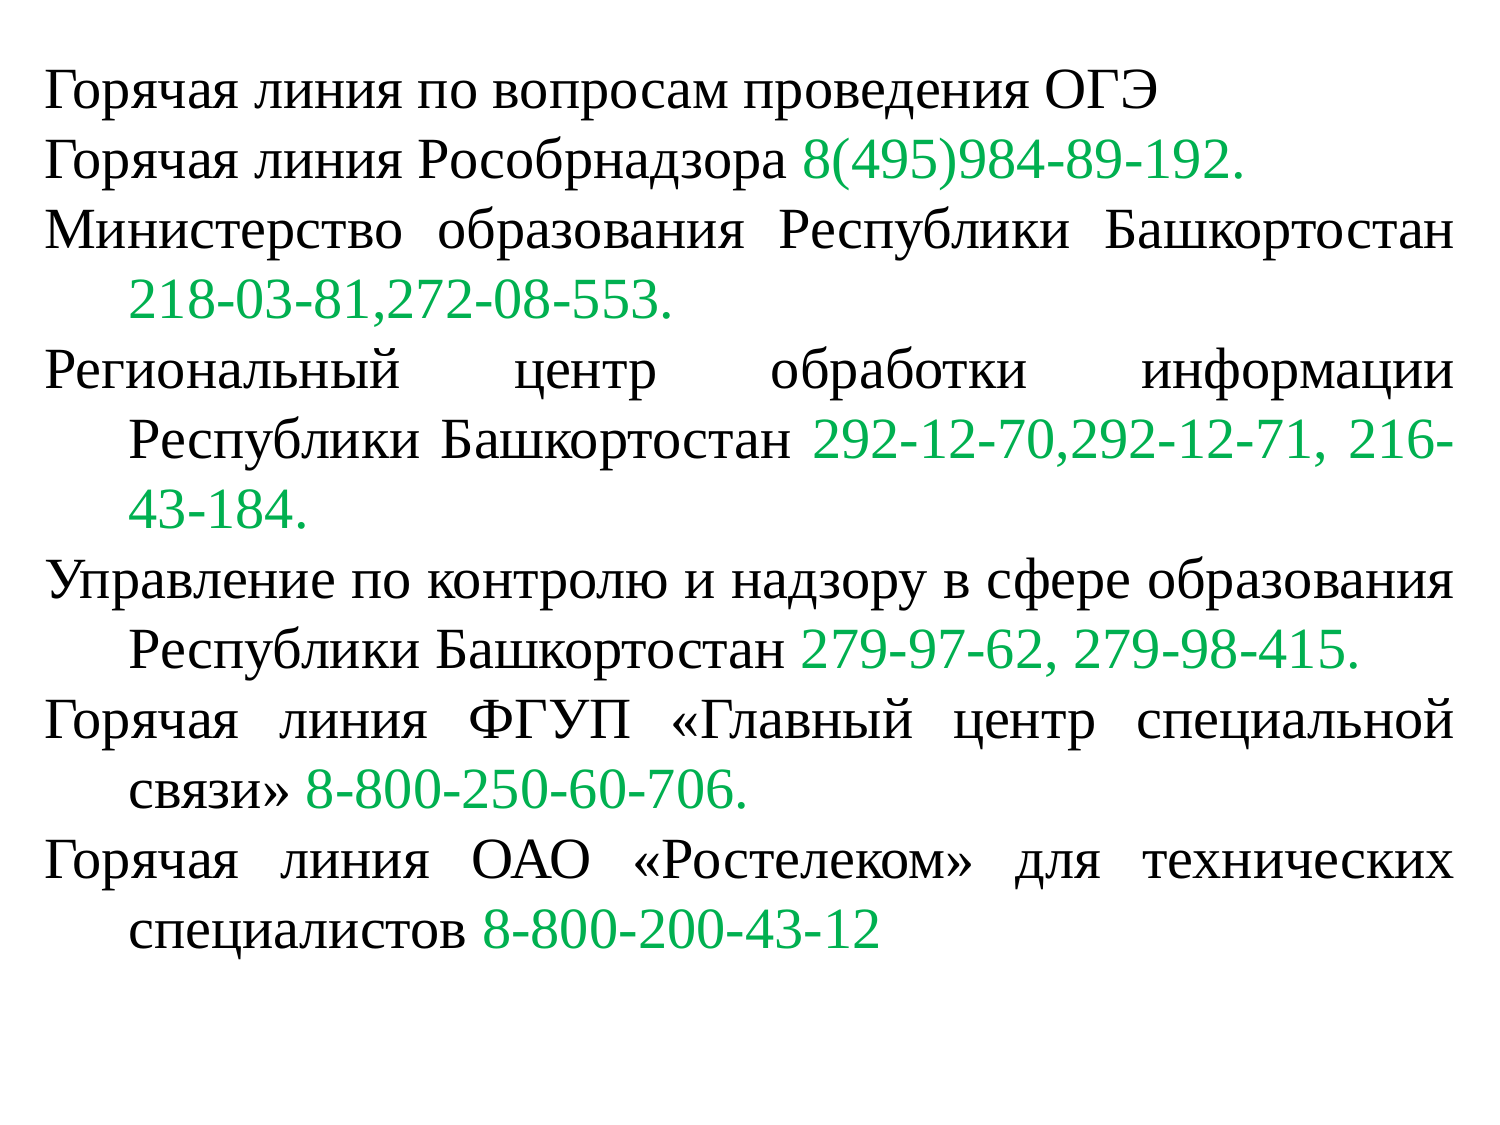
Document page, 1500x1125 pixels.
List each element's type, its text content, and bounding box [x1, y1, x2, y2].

text_box Горячая линия по вопросам проведения ОГЭ Горячая линия Рособрнадзора 8(495)984-89-192. Министерство образования Республики Башкортостан 218-03-81,272-08-553. Региональный центр обработки информации Республики Башкортостан 292-12-70,292-12-71, 216-43-184. Управление по контролю и надзору в сфере образования Республики Башкортостан 279-97-62, 279-98-415. Горячая линия ФГУП «Главный центр специальной связи» 8-800-250-60-706. Горячая линия ОАО «Ростелеком» для технических специалистов 8-800-200-43-12 [29, 42, 1471, 968]
